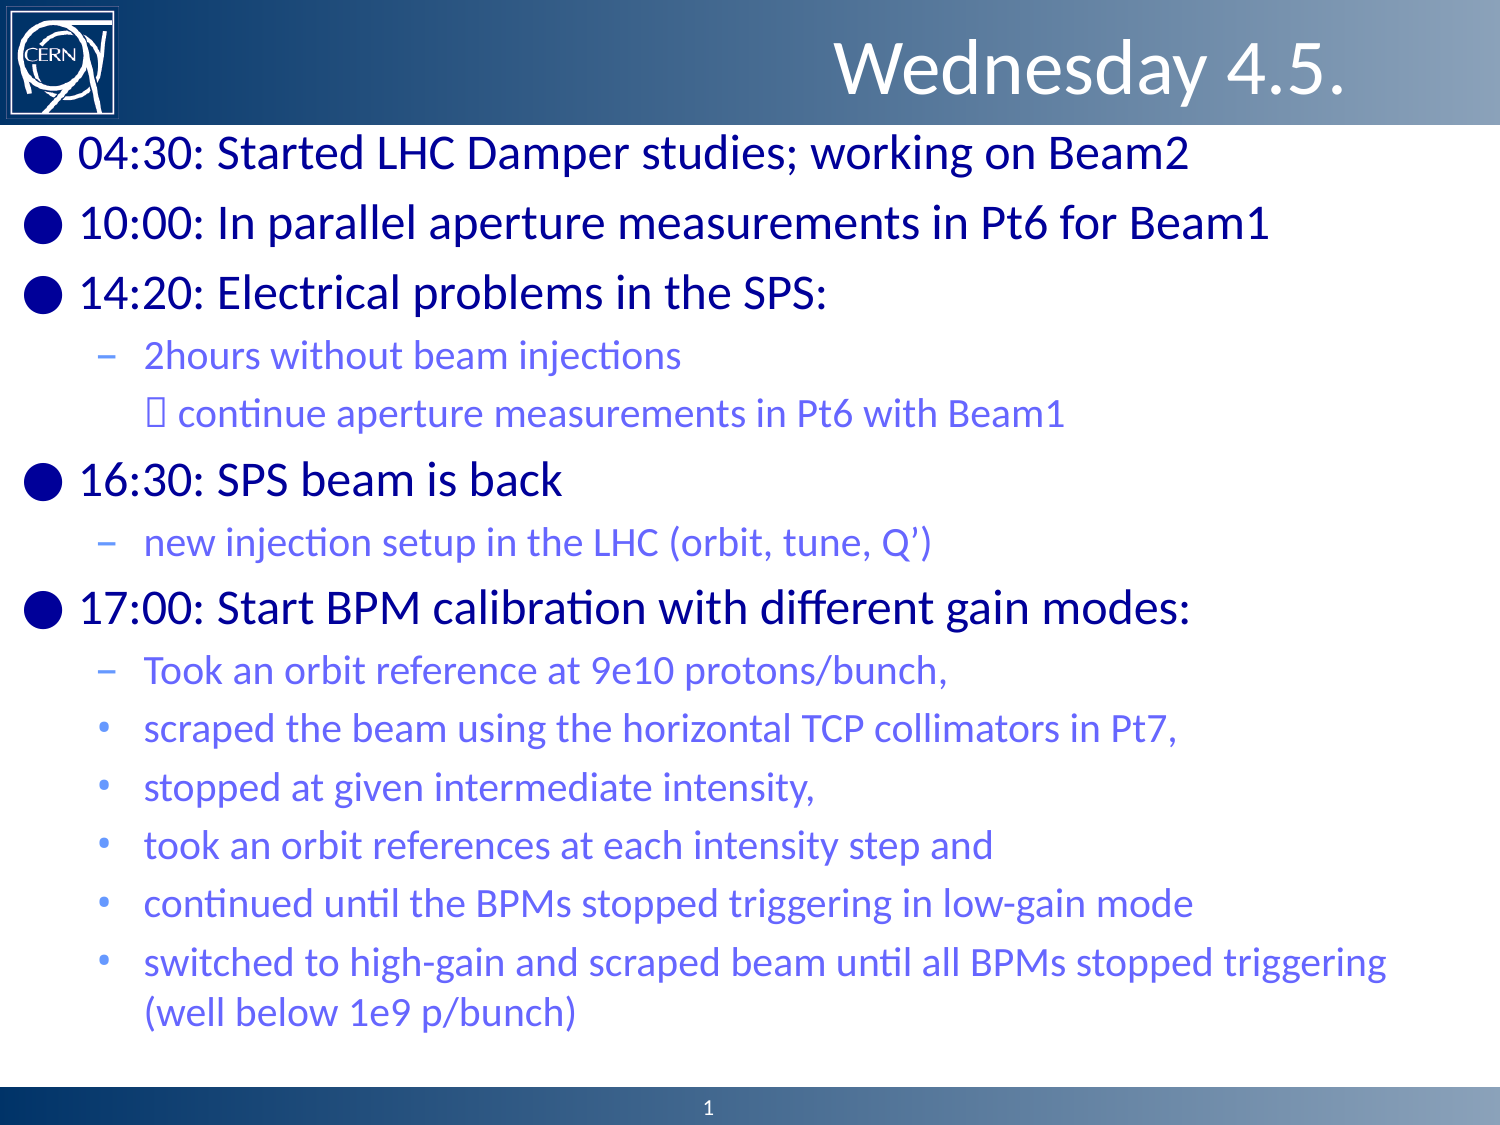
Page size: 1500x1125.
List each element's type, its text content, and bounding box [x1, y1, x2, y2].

picture [6, 6, 119, 111]
title Wednesday 4.5. [124, 0, 1363, 126]
slide_number 1 [687, 1089, 876, 1125]
list 04:30: Started LHC Damper studies; working on Beam2 10:00: In parallel aperture measurements in Pt6 for Beam1 14:20: Electrical problems in the SPS: 2hours without beam injections  continue aperture measurements in Pt6 with Beam1 16:30: SPS beam is back new injection setup in the LHC (orbit, tune, Q’) 17:00: Start BPM calibration with different gain modes: Took an orbit reference at 9e10 protons/bunch, scraped the beam using the horizontal TCP collimators in Pt7, stopped at given intermediate intensity, took an orbit references at each intensity step and continued until the BPMs stopped triggering in low-gain mode switched to high-gain and scraped beam until all BPMs stopped triggering (well below 1e9 p/bunch) [6, 111, 1470, 1090]
